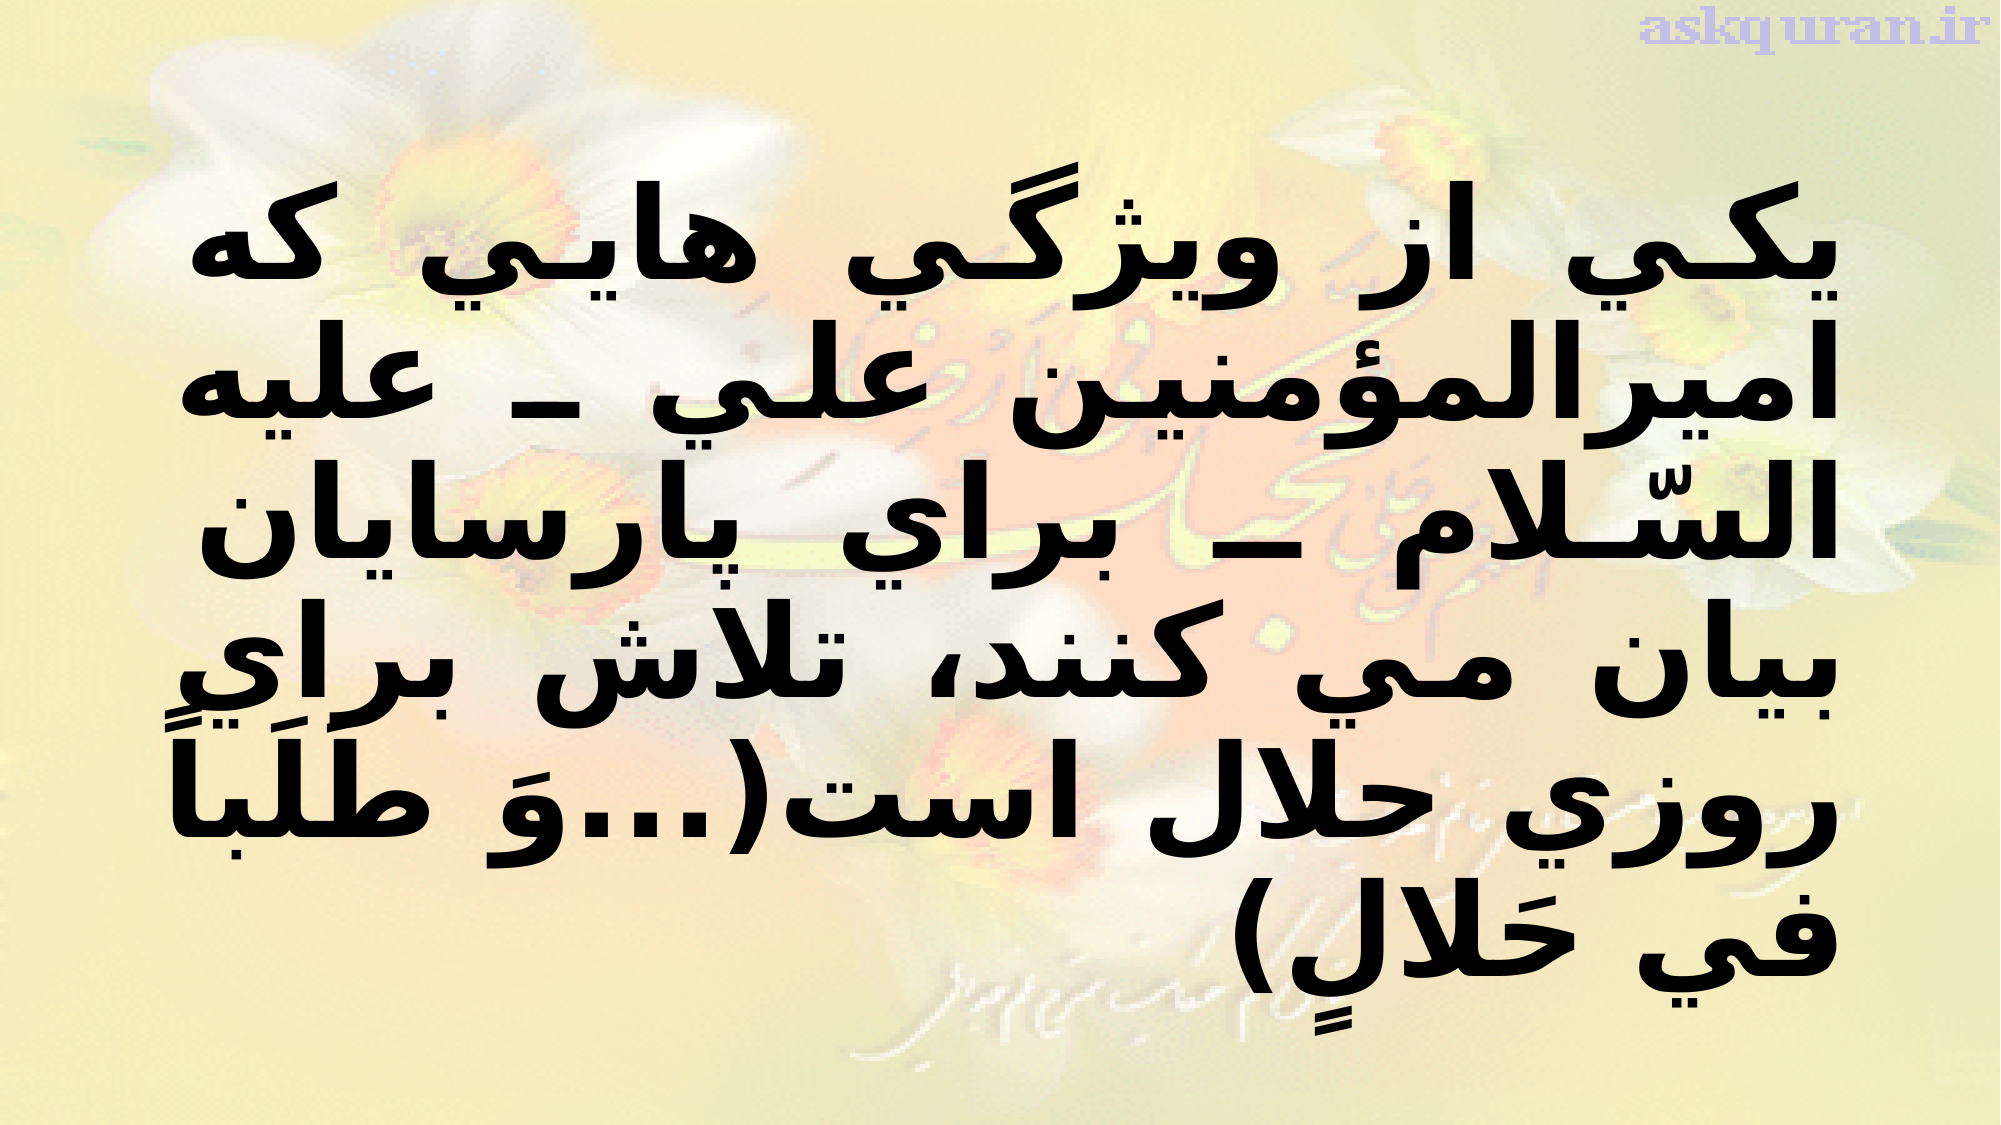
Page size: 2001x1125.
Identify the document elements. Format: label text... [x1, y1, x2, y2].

list يكي از ويژگي هايي كه اميرالمؤمنين علي ـ عليه السّلام ـ براي پارسايان بيان مي كنند، تلاش براي روزي حلال است(...وَ طَلَباً في حَلالٍ) [137, 160, 1863, 1014]
